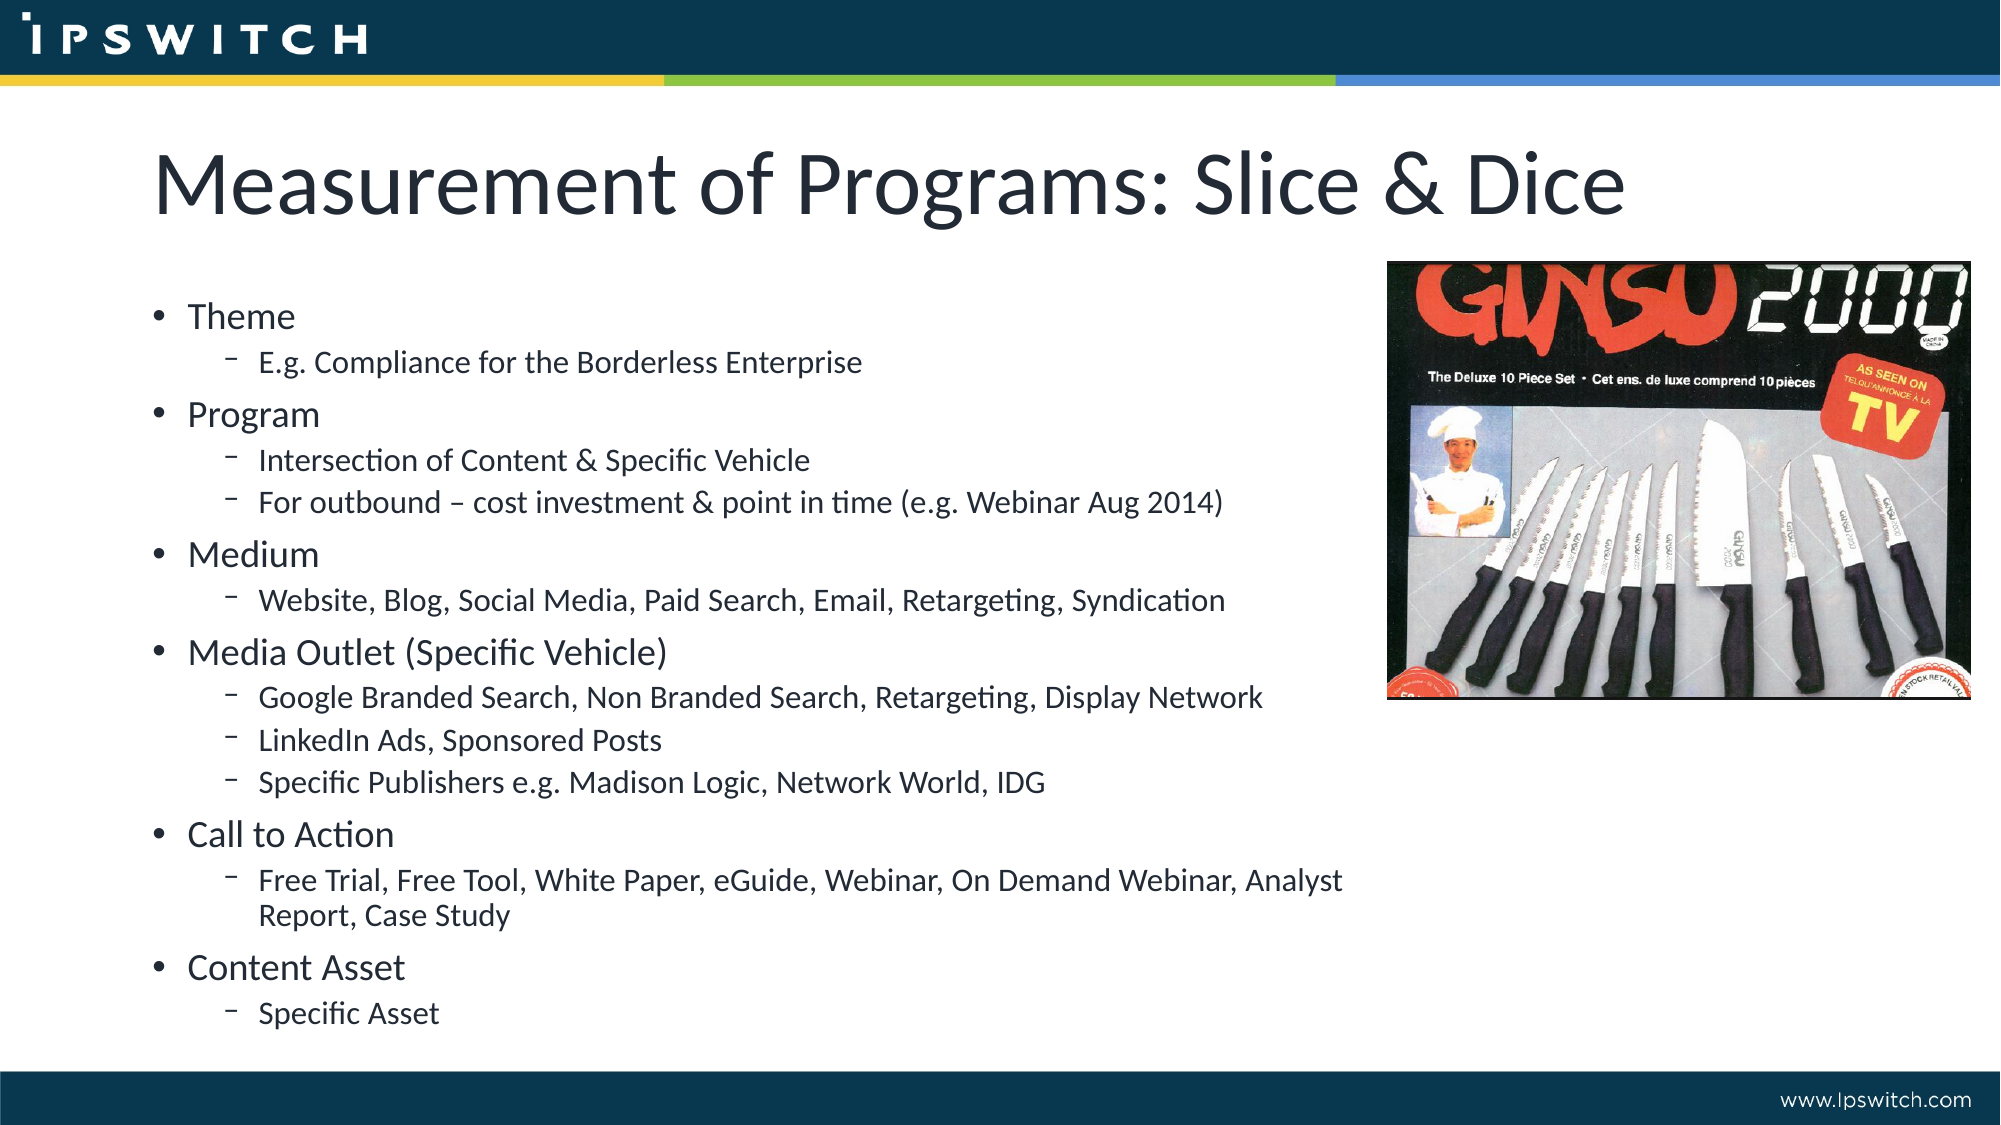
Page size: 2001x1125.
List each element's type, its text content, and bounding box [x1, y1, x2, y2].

title Measurement of Programs: Slice & Dice [137, 95, 1863, 274]
list Theme E.g. Compliance for the Borderless Enterprise Program Intersection of Content & Specific Vehicle For outbound – cost investment & point in time (e.g. Webinar Aug 2014) Medium Website, Blog, Social Media, Paid Search, Email, Retargeting, Syndication Media Outlet (Specific Vehicle) Google Branded Search, Non Branded Search, Retargeting, Display Network LinkedIn Ads, Sponsored Posts Specific Publishers e.g. Madison Logic, Network World, IDG Call to Action Free Trial, Free Tool, White Paper, eGuide, Webinar, On Demand Webinar, Analyst Report, Case Study Content Asset Specific Asset [137, 289, 1416, 1046]
picture [0, 0, 2000, 1125]
